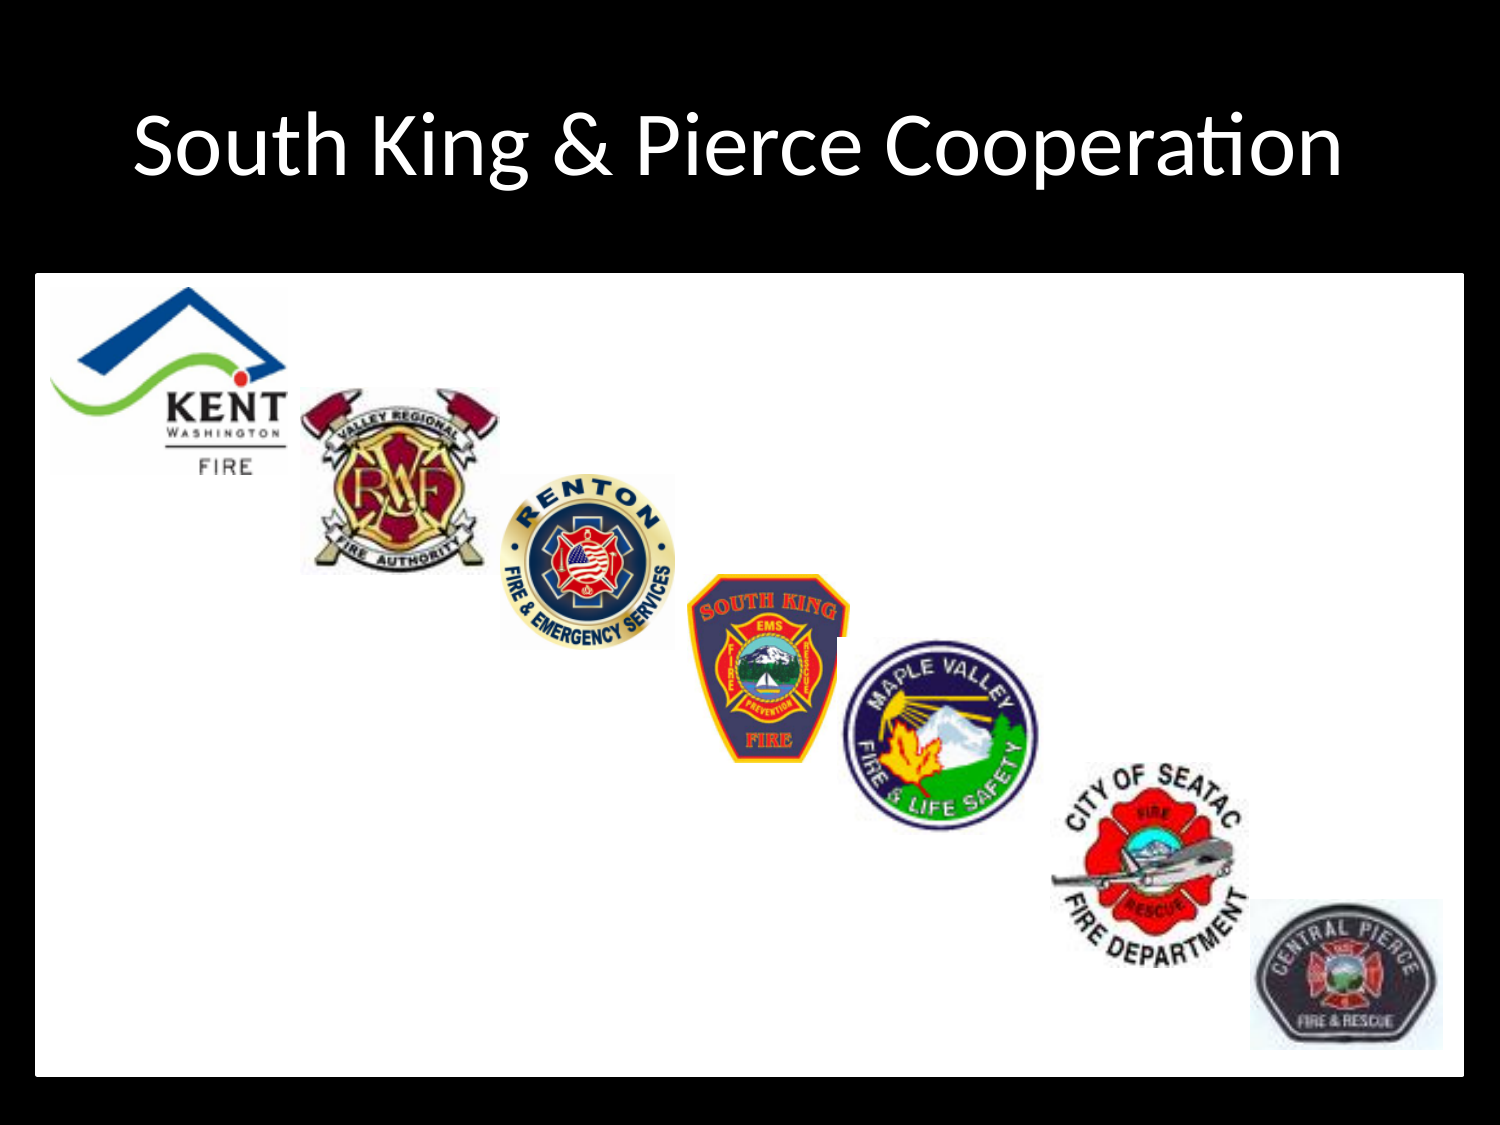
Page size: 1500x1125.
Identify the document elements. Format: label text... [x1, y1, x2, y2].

title South King & Pierce Cooperation [75, 45, 1425, 233]
picture [1049, 762, 1443, 1051]
text_box [35, 273, 1464, 1077]
picture [687, 574, 1046, 835]
picture [49, 287, 288, 476]
picture [299, 387, 676, 651]
